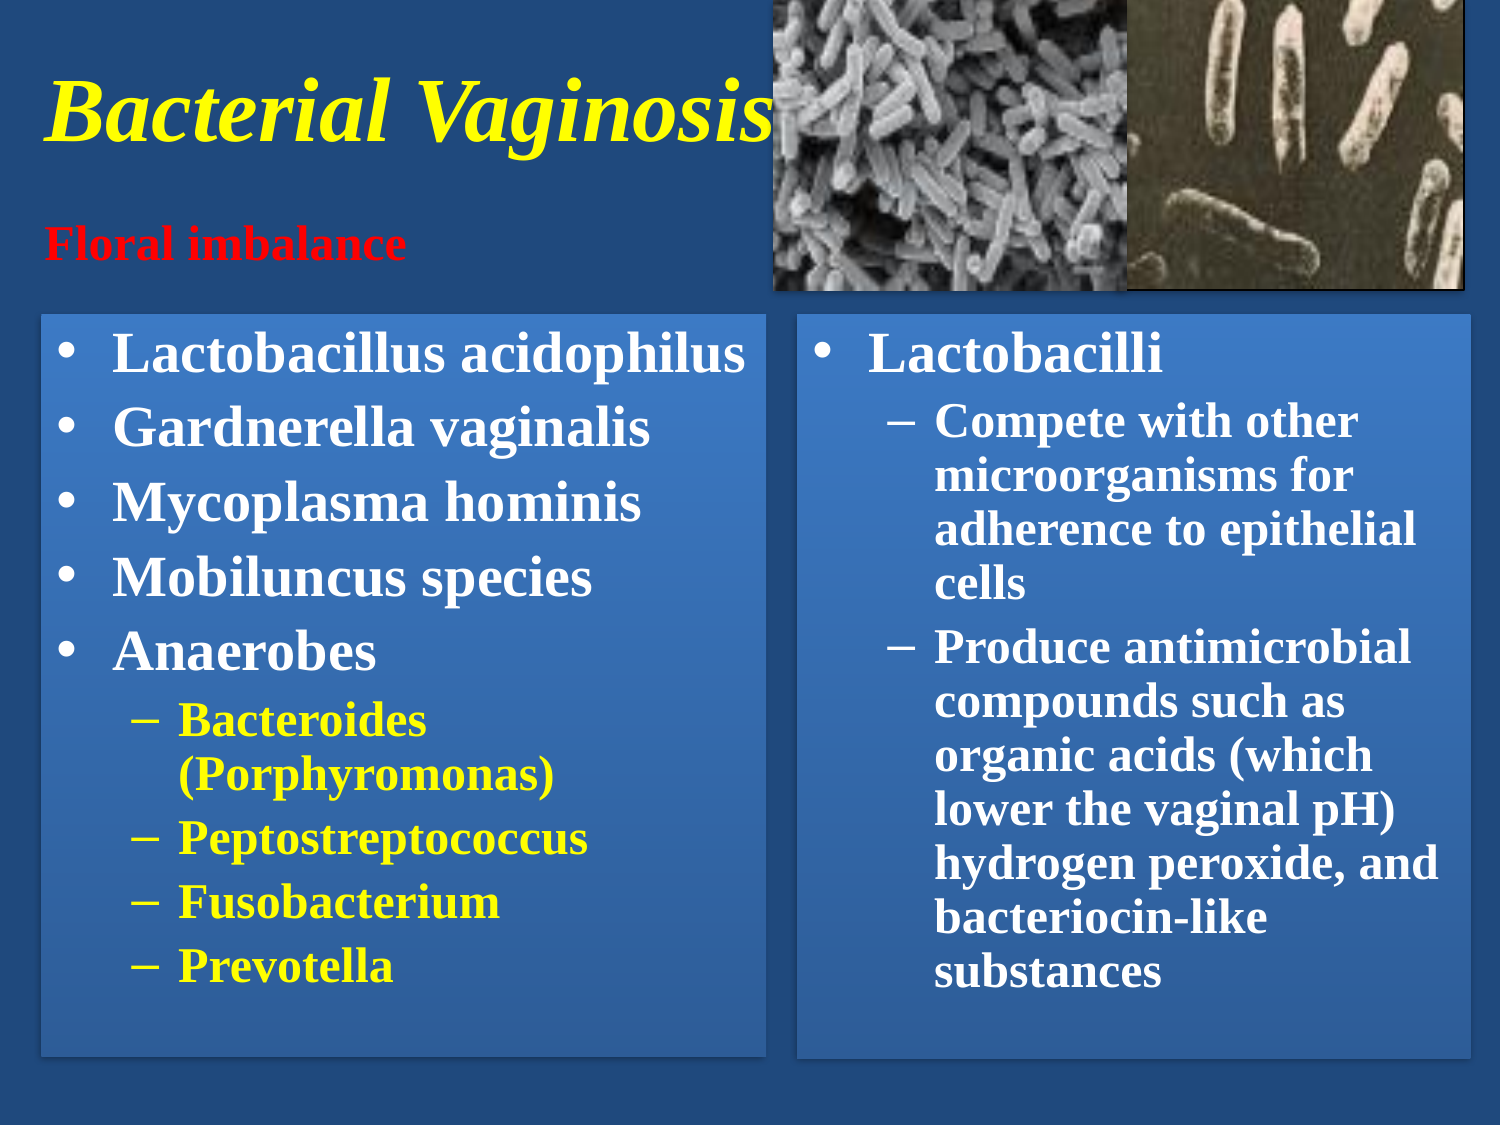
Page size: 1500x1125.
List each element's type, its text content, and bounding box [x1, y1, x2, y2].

picture [773, 0, 1127, 291]
text_box Bacterial Vaginosis [29, 42, 767, 251]
text_box Lactobacillus acidophilus Gardnerella vaginalis Mycoplasma hominis Mobiluncus species Anaerobes Bacteroides (Porphyromonas) Peptostreptococcus Fusobacterium Prevotella [41, 314, 767, 1057]
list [1127, 0, 1464, 290]
list Floral imbalance [29, 172, 491, 278]
list Lactobacilli Compete with other microorganisms for adherence to epithelial cells Produce antimicrobial compounds such as organic acids (which lower the vaginal pH) hydrogen peroxide, and bacteriocin-like substances [797, 314, 1471, 1059]
